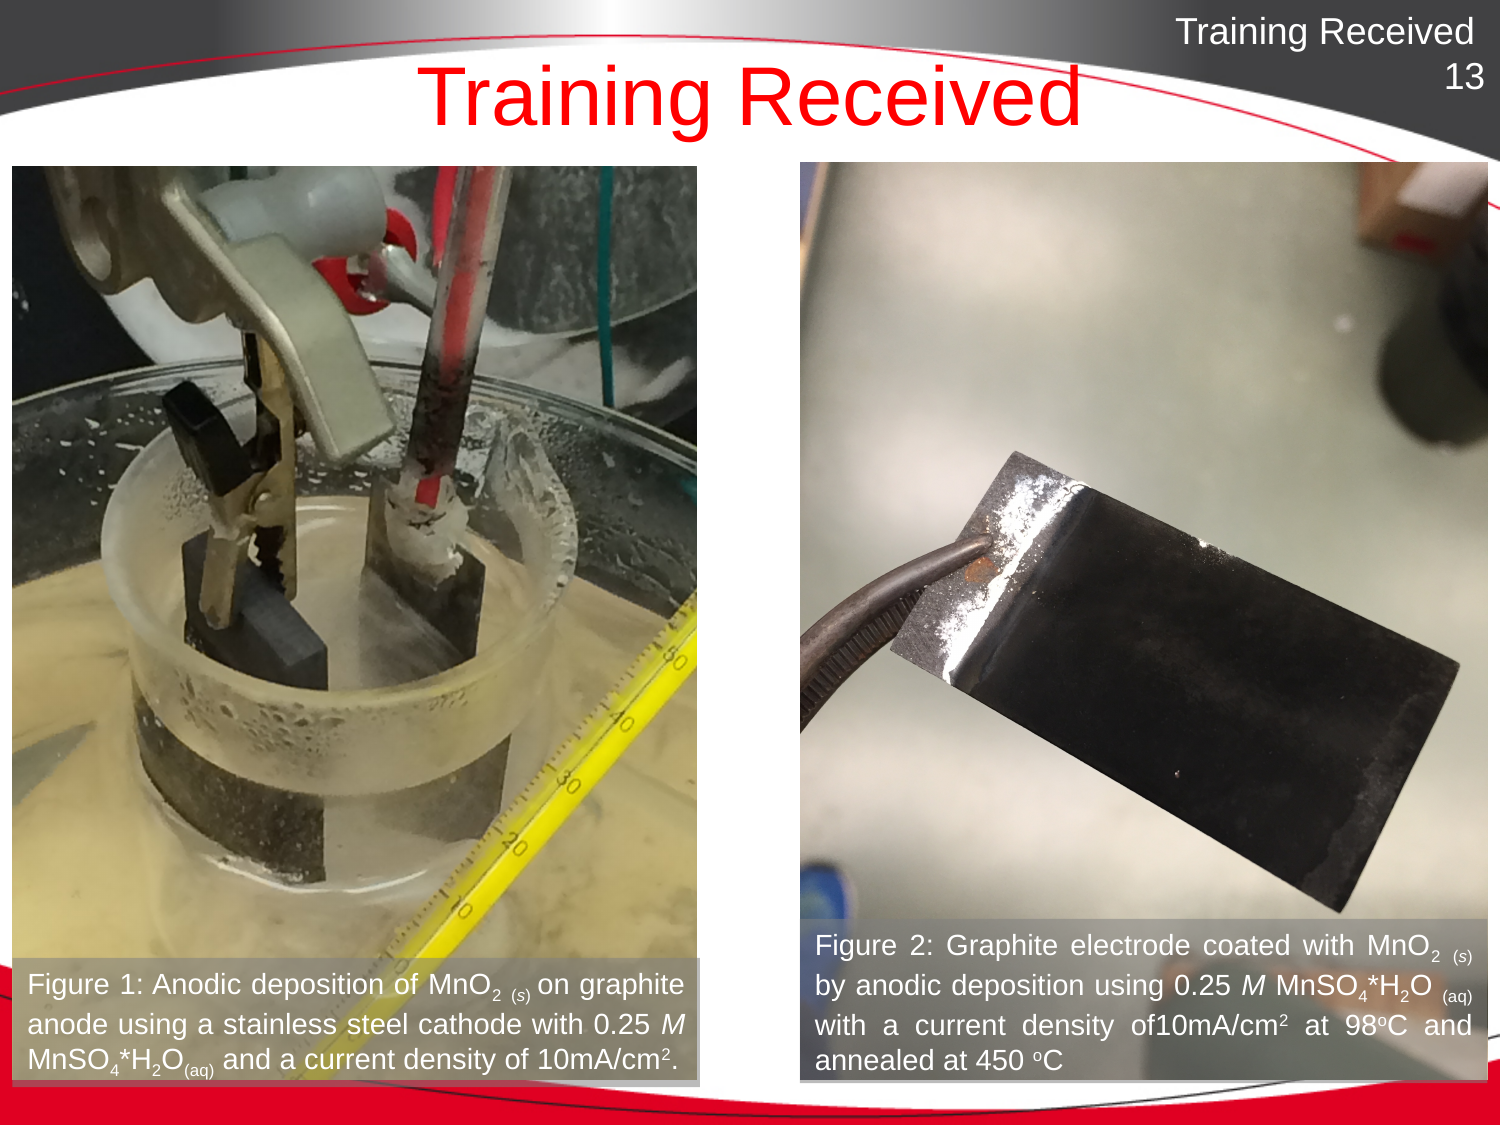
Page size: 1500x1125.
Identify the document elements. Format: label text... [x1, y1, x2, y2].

title Training Received [75, 26, 1425, 139]
text_box [697, 926, 707, 981]
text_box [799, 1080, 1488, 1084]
text_box Figure 1: Anodic deposition of MnO2 (s) on graphite anode using a stainless steel cathode with 0.25 M MnSO4*H2O(aq) and a current density of 10mA/cm2. [12, 957, 700, 1088]
text_box Training Received 13 [1137, 0, 1500, 105]
picture [0, 0, 1500, 1125]
